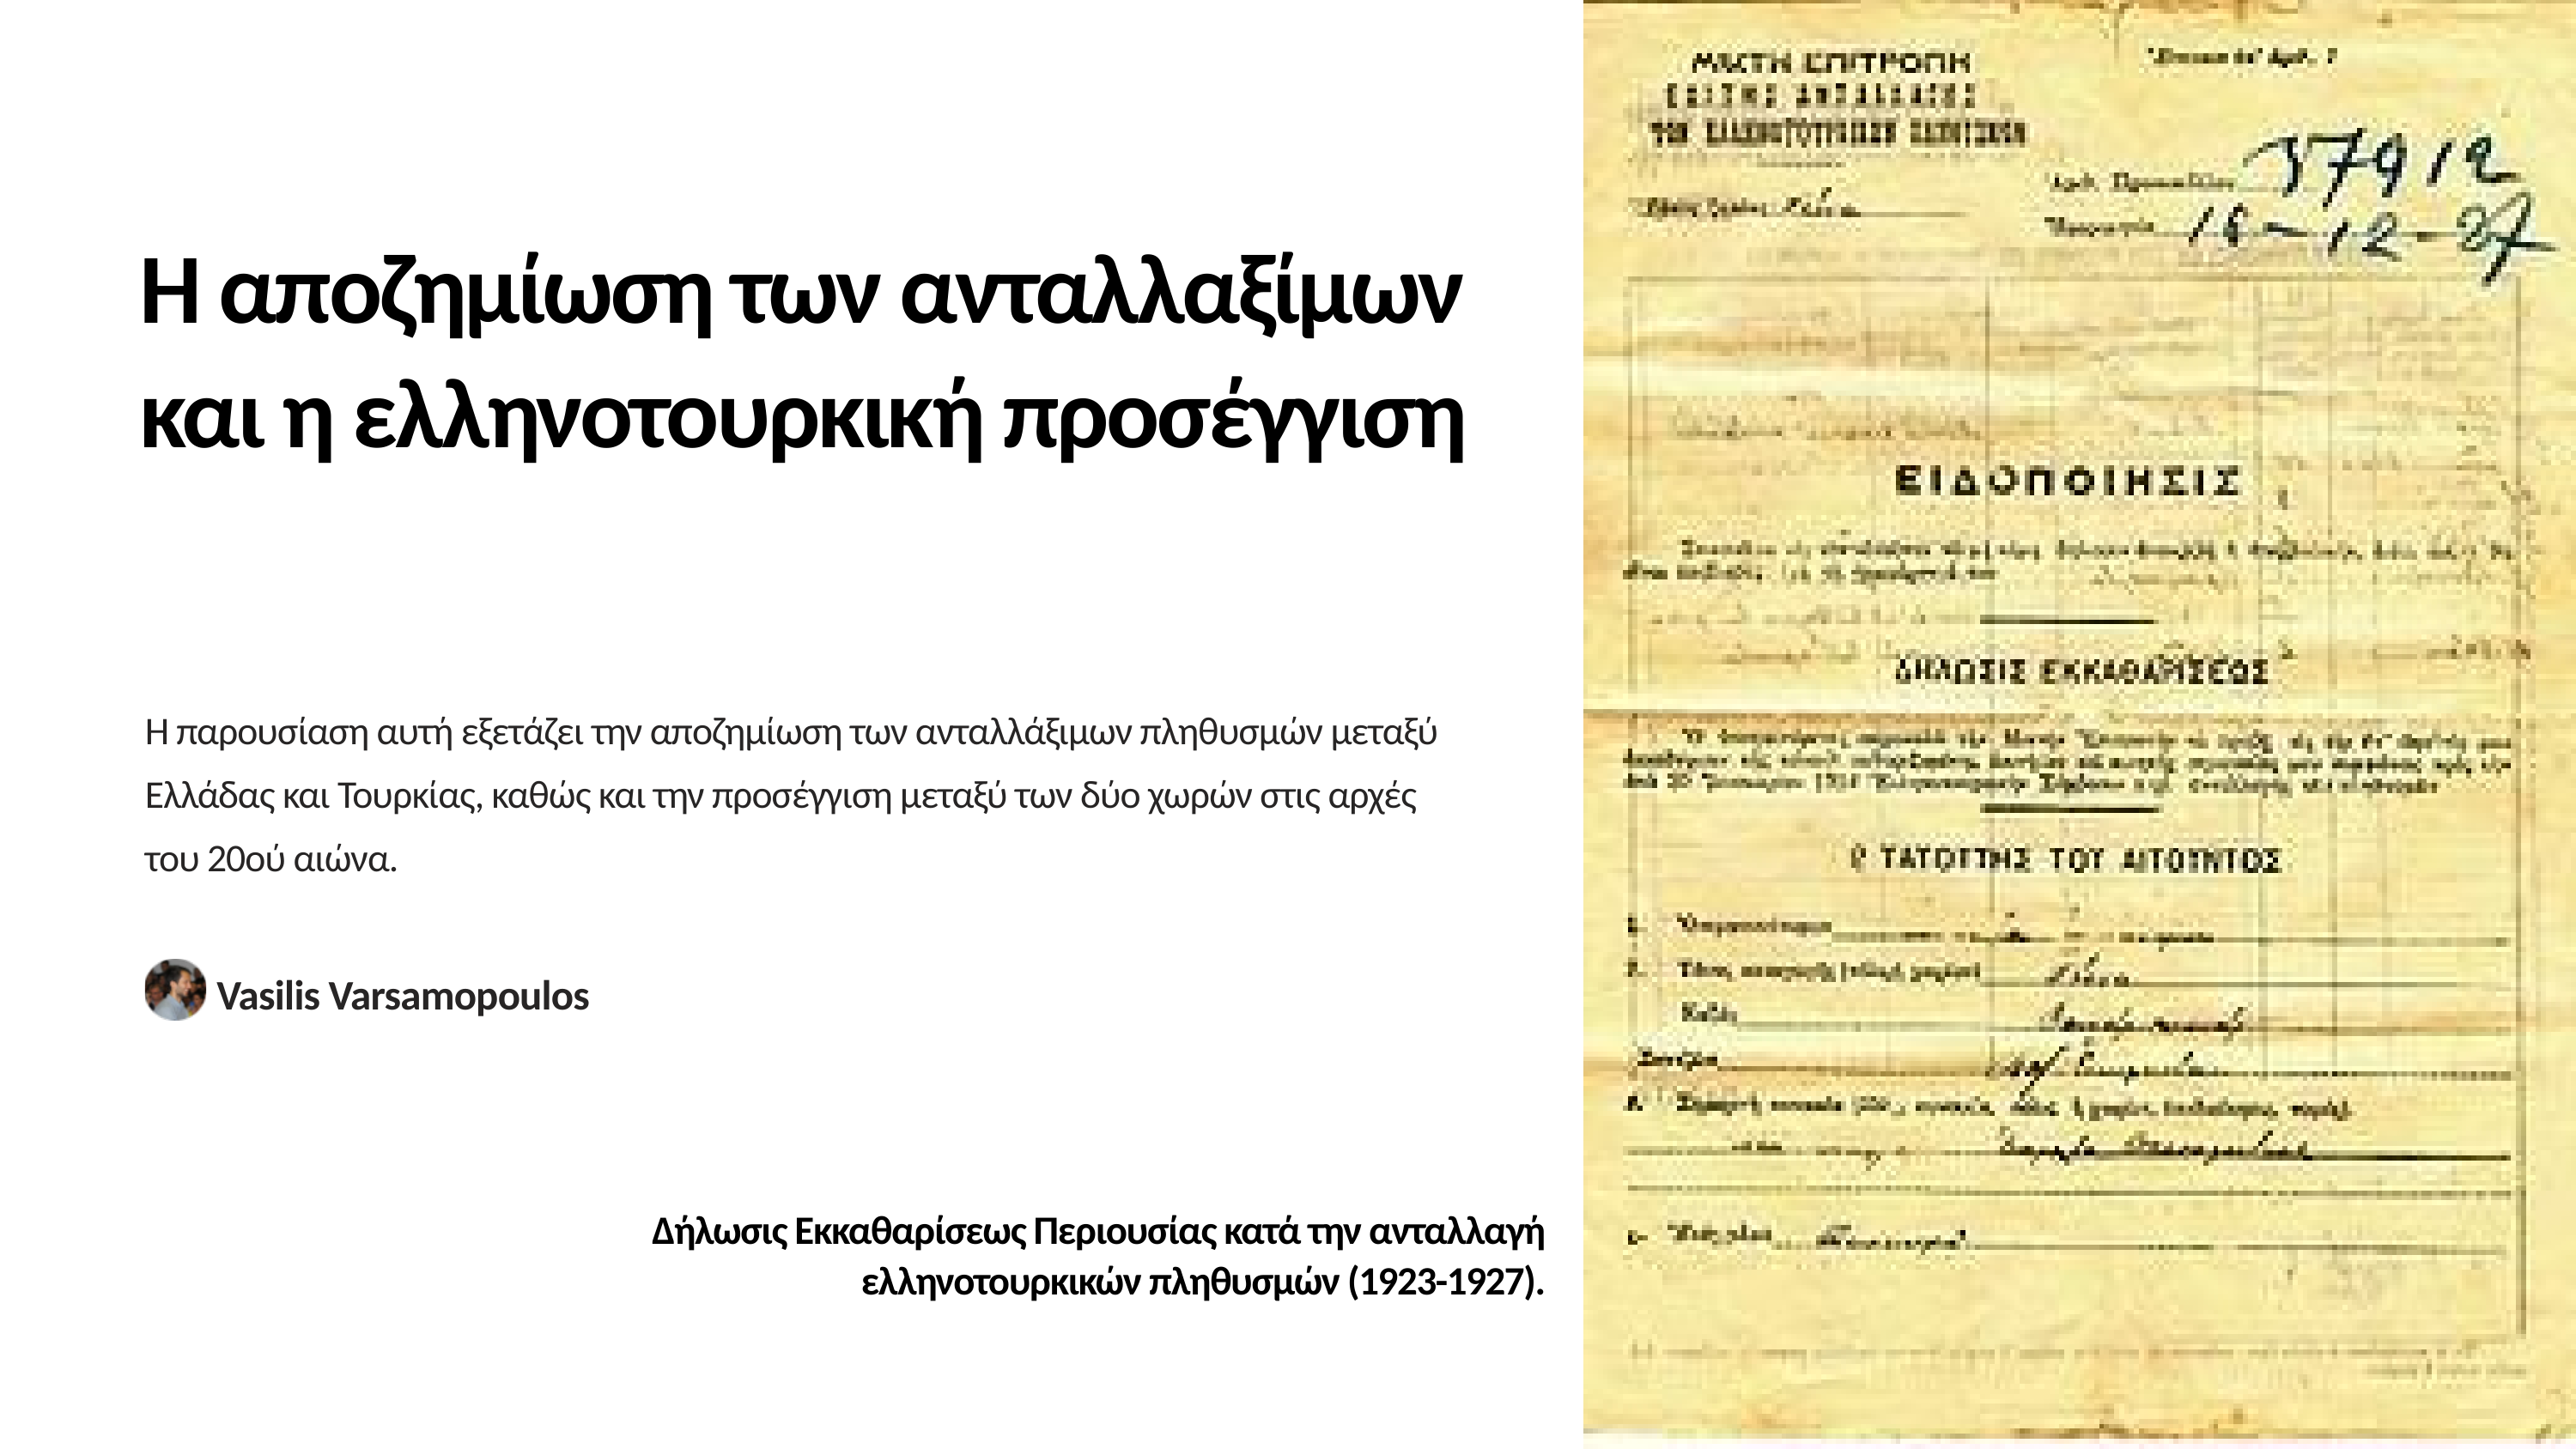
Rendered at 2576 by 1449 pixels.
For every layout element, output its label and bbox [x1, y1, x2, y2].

text_box [139, 225, 1471, 724]
text_box [0, 0, 2576, 1449]
text_box [144, 697, 1476, 889]
text_box [197, 958, 834, 1037]
